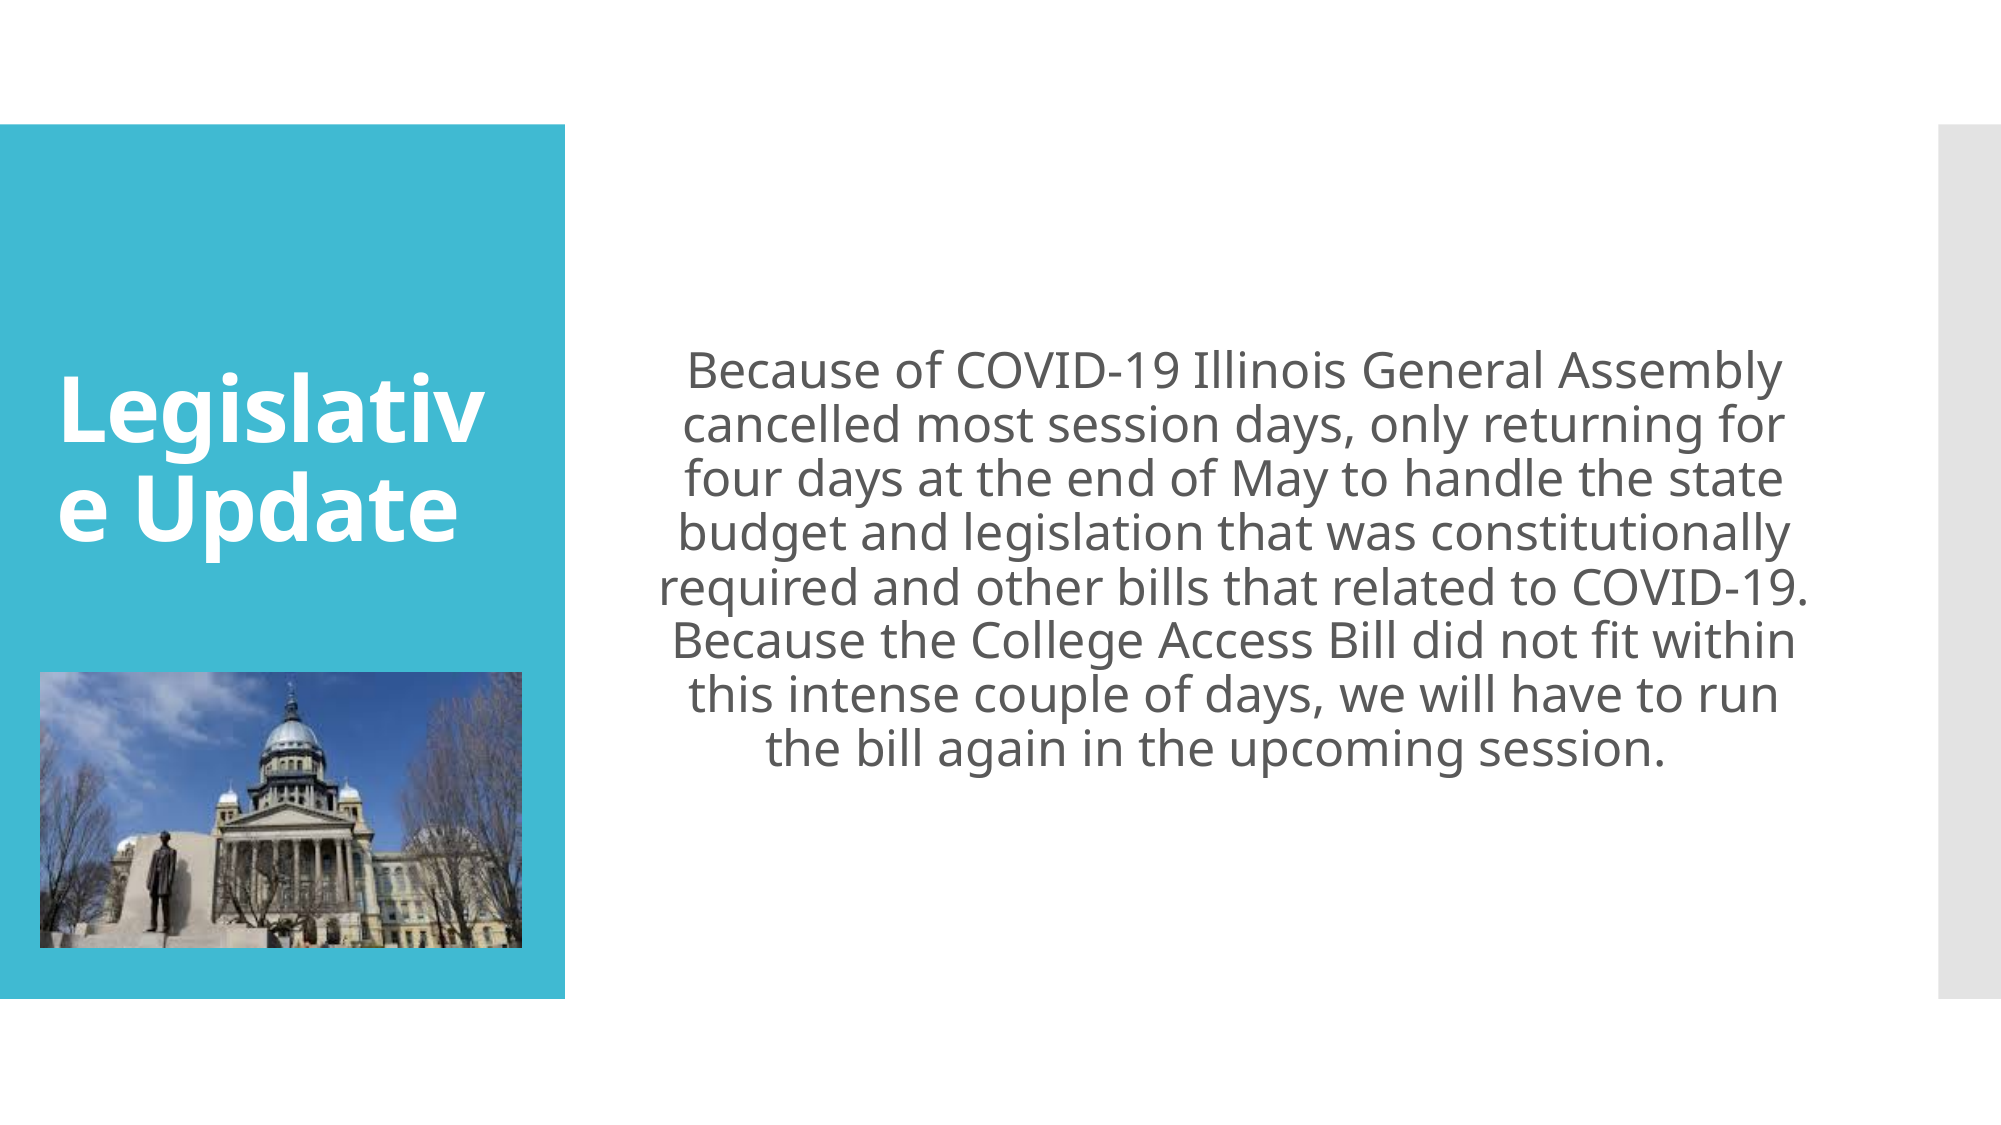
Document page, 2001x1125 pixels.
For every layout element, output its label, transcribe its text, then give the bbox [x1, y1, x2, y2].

list Because of COVID-19 Illinois General Assembly cancelled most session days, only returning for four days at the end of May to handle the state budget and legislation that was constitutionally required and other bills that related to COVID-19. Because the College Access Bill did not fit within this intense couple of days, we will have to run the bill again in the upcoming session. [634, 141, 1835, 982]
title Legislative Update [41, 85, 525, 841]
picture [40, 672, 523, 948]
